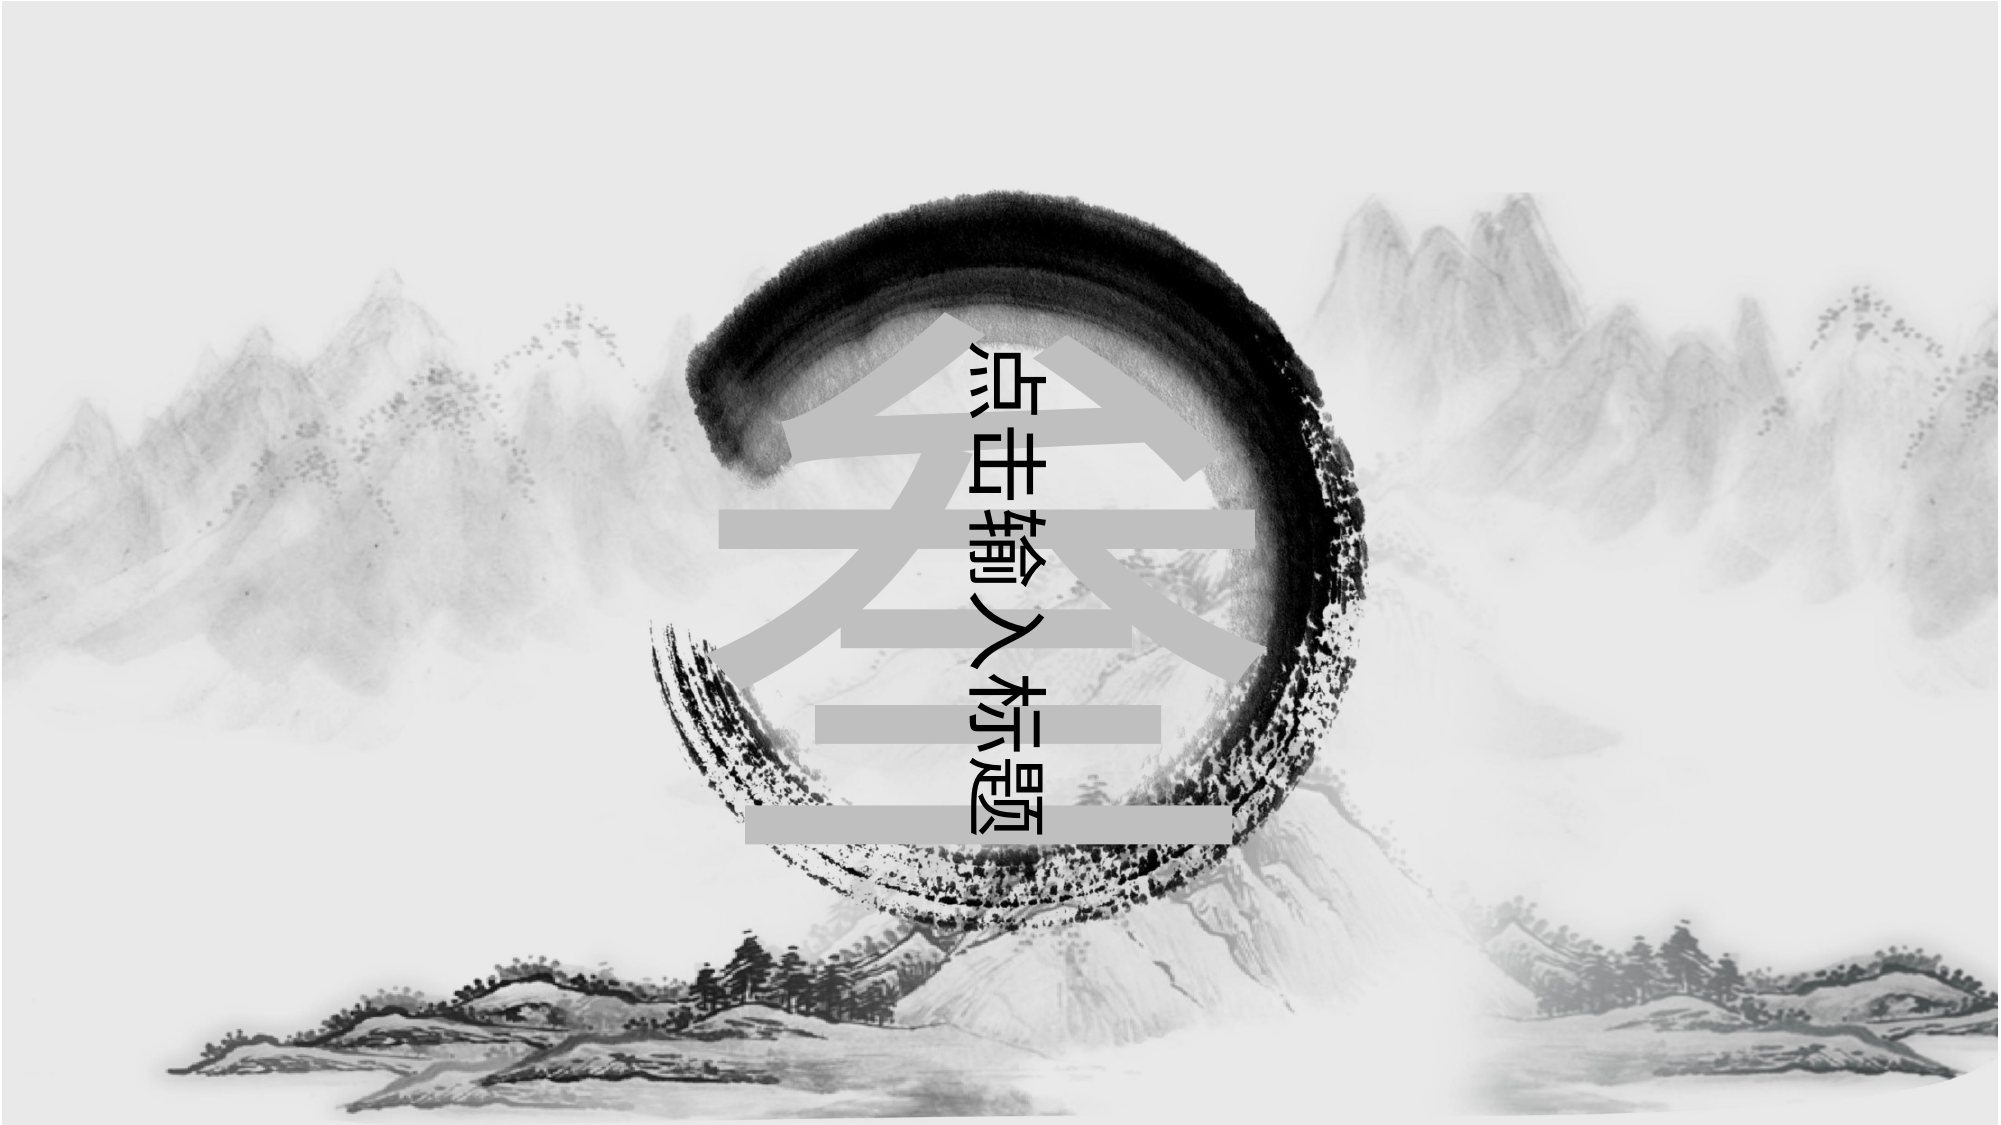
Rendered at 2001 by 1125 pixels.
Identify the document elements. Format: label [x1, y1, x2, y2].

text_box [2, 1, 2000, 1125]
